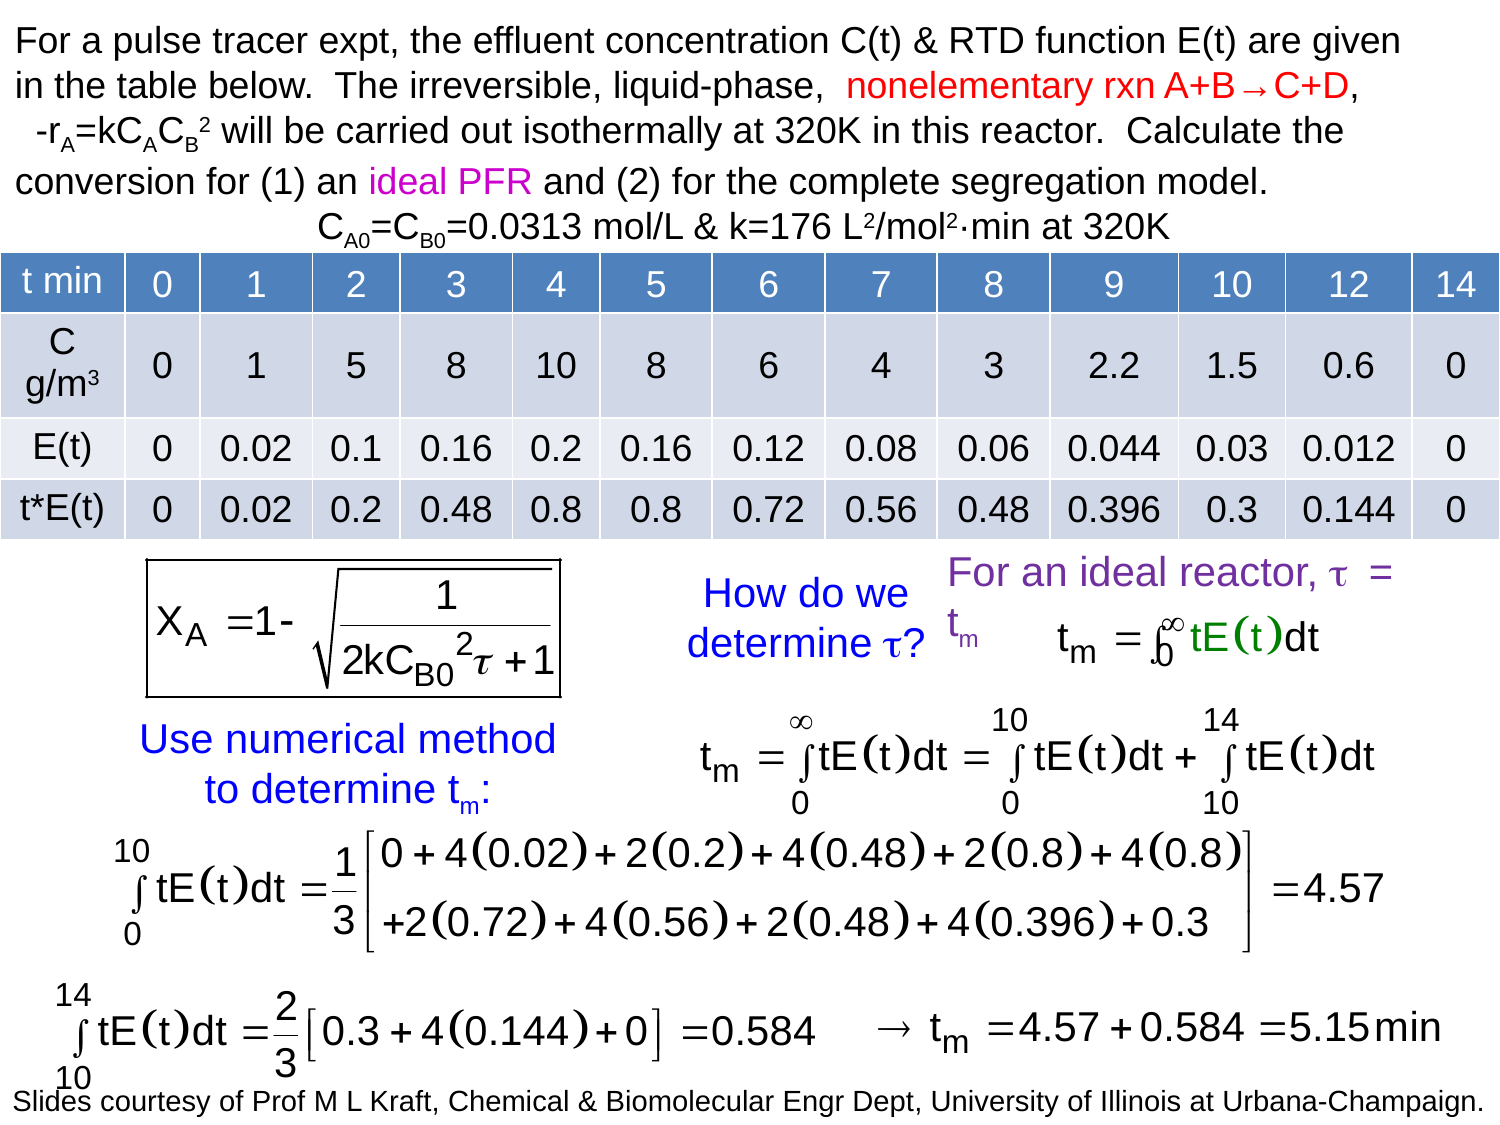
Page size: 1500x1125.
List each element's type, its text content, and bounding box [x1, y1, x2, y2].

table_cell 0.1 [313, 419, 399, 478]
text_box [874, 1003, 1446, 1059]
table_header 1 [201, 253, 312, 312]
table_cell 0.02 [201, 419, 312, 478]
table_cell 0.044 [1051, 419, 1178, 478]
table_cell 0 [1413, 480, 1499, 539]
table_cell 0 [126, 314, 199, 417]
table_cell 0 [126, 480, 199, 539]
table_cell 0.03 [1179, 419, 1285, 478]
table_cell 0.56 [826, 480, 936, 539]
table_cell 5 [313, 314, 399, 417]
table_cell 0.144 [1286, 480, 1411, 539]
table_header 6 [713, 253, 824, 312]
table_header 3 [401, 253, 512, 312]
table_cell 0.12 [713, 419, 824, 478]
text_box For an ideal reactor, t = tm [932, 541, 1445, 660]
table_header 14 [1413, 253, 1499, 312]
table_cell 0.08 [826, 419, 936, 478]
table_cell 0.6 [1286, 314, 1411, 417]
table_header 7 [826, 253, 936, 312]
table_header 5 [601, 253, 711, 312]
table_cell 0.02 [201, 480, 312, 539]
text_box Use numerical method to determine tm: [120, 704, 576, 823]
table_cell 10 [513, 314, 599, 417]
table_cell 0 [126, 419, 199, 478]
table_cell 3 [938, 314, 1049, 417]
table_cell 0.72 [713, 480, 824, 539]
table_cell 0 [1413, 314, 1499, 417]
table_cell 6 [713, 314, 824, 417]
table_cell 0.2 [513, 419, 599, 478]
table_cell t*E(t) [1, 480, 124, 539]
table_cell 1 [201, 314, 312, 417]
table_cell 4 [826, 314, 936, 417]
table_cell C g/m3 [1, 314, 124, 417]
text_box For a pulse tracer expt, the effluent concentration C(t) & RTD function E(t) are given in the table below. The irreversible, liquid-phase, nonelementary rxn A+B→C+D, -rA=kCACB2 will be carried out isothermally at 320K in this reactor. Calculate the conversion for (1) an ideal PFR and (2) for the complete segregation model. CA0=CB0=0.0313 mol/L & k=176 L2/mol2·min at 320K [0, 8, 1488, 251]
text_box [696, 699, 1380, 821]
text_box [53, 974, 821, 1096]
table_cell 1.5 [1179, 314, 1285, 417]
table_cell 8 [601, 314, 711, 417]
table_header 9 [1051, 253, 1178, 312]
table_cell 8 [401, 314, 512, 417]
table_cell 0 [1413, 419, 1499, 478]
table_header t min [1, 253, 124, 312]
table_cell 0.396 [1051, 480, 1178, 539]
table_cell 0.16 [601, 419, 711, 478]
table_header 8 [938, 253, 1049, 312]
table_header 2 [313, 253, 399, 312]
table_header 0 [126, 253, 199, 312]
table_header 12 [1286, 253, 1411, 312]
table_cell E(t) [1, 419, 124, 478]
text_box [141, 553, 567, 703]
table_header 4 [513, 253, 599, 312]
table_cell 0.48 [401, 480, 512, 539]
text_box How do we determine t? [662, 558, 950, 674]
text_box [1053, 601, 1324, 673]
table_cell 0.3 [1179, 480, 1285, 539]
table_cell 2.2 [1051, 314, 1178, 417]
table_cell 0.06 [938, 419, 1049, 478]
table_cell 0.16 [401, 419, 512, 478]
table_cell 0.48 [938, 480, 1049, 539]
table_cell 0.8 [513, 480, 599, 539]
table_cell 0.2 [313, 480, 399, 539]
table_cell 0.012 [1286, 419, 1411, 478]
table_cell 0.8 [601, 480, 711, 539]
table_header 10 [1179, 253, 1285, 312]
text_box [112, 824, 1388, 959]
